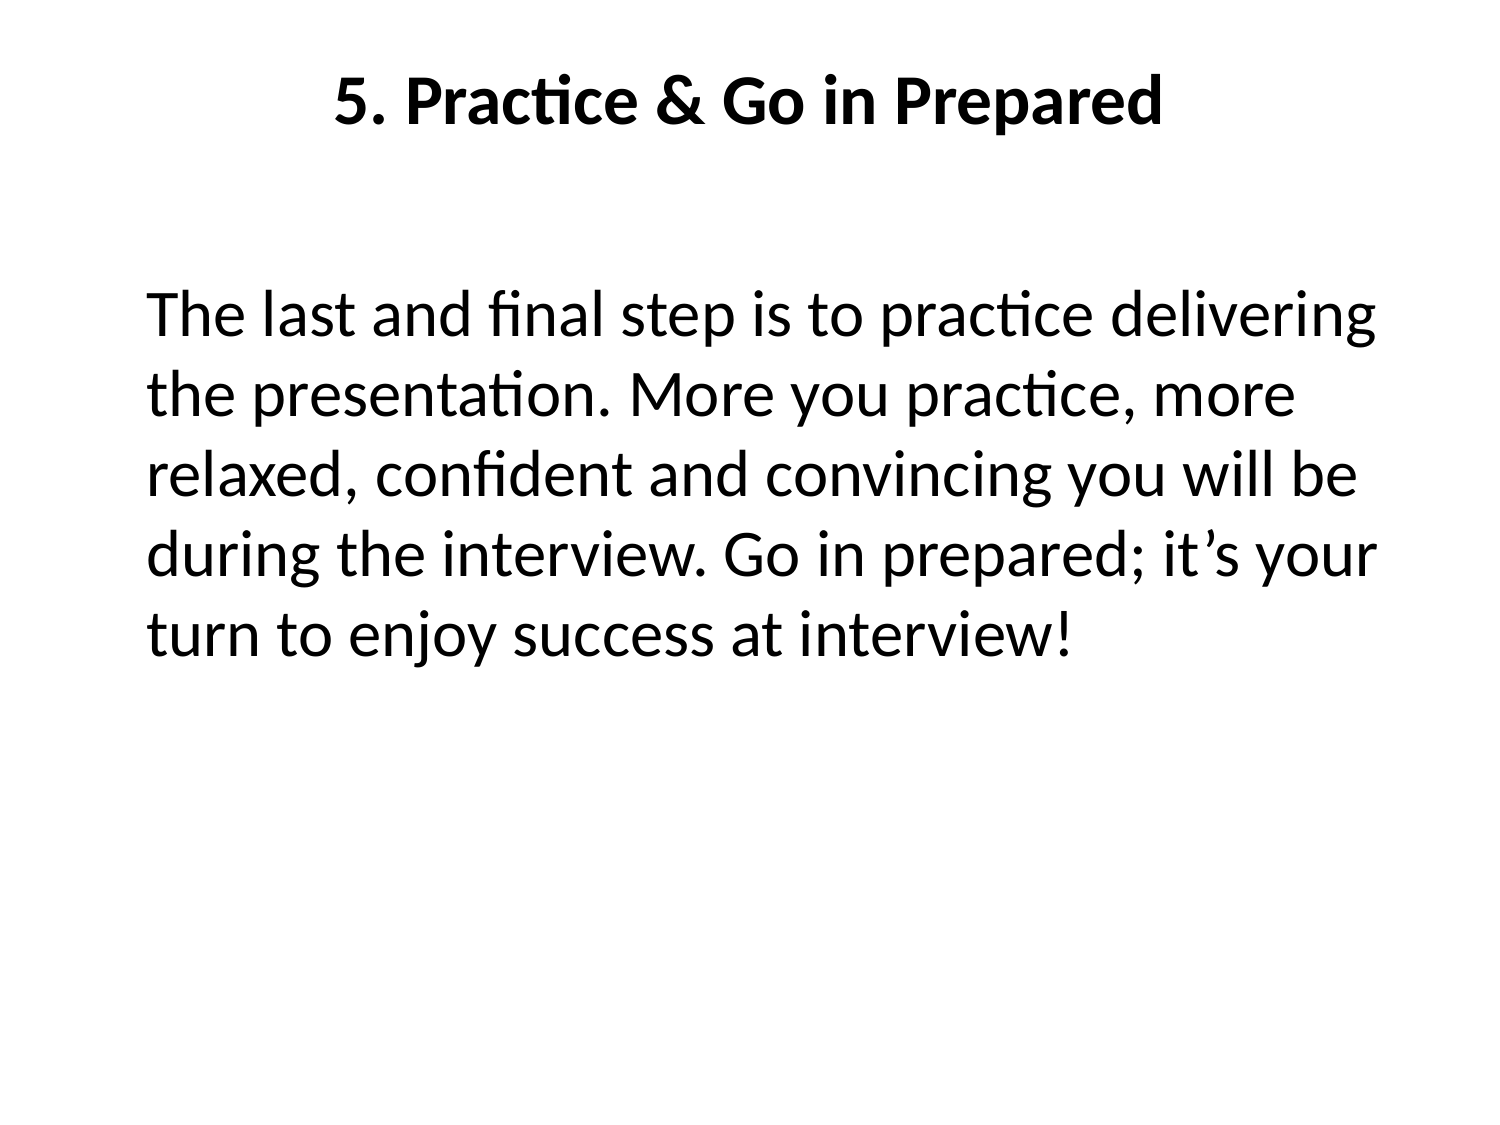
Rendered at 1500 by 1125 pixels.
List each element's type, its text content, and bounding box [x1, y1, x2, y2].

title 5. Practice & Go in Prepared [75, 45, 1425, 233]
list The last and final step is to practice delivering the presentation. More you practice, more relaxed, confident and convincing you will be during the interview. Go in prepared; it’s your turn to enjoy success at interview! [75, 262, 1425, 1005]
